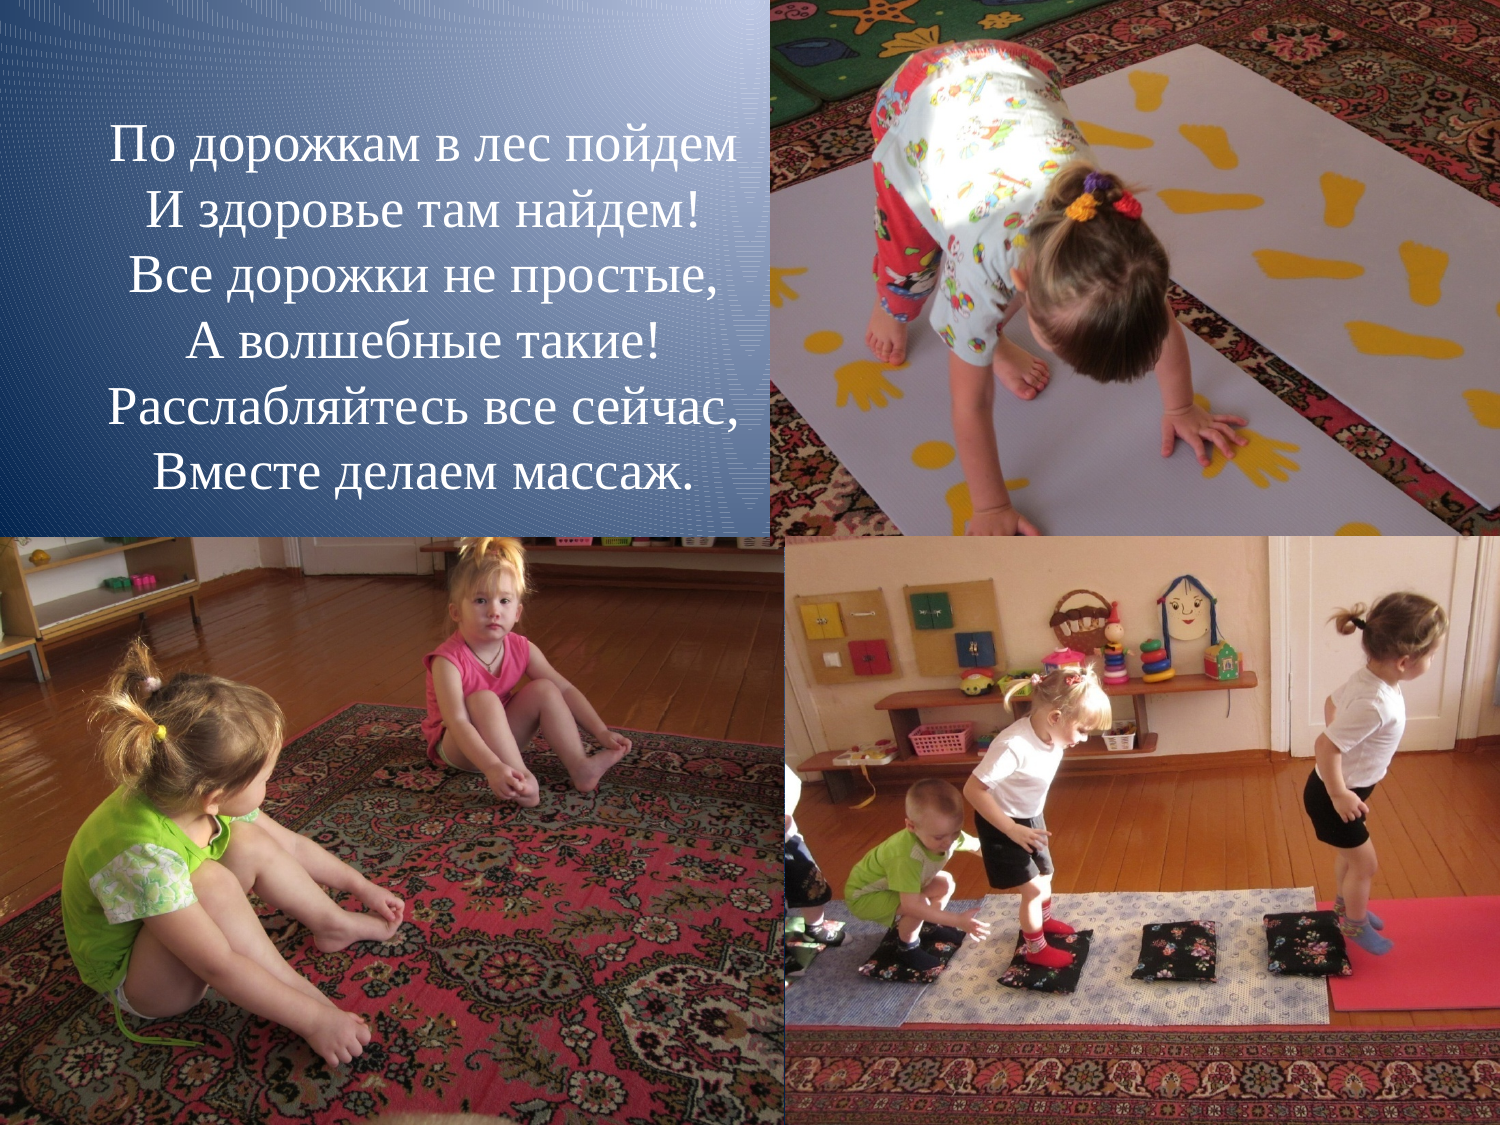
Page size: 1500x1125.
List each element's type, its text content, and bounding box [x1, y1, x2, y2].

title По дорожкам в лес пойдем И здоровье там найдем! Все дорожки не простые, А волшебные такие! Расслабляйтесь все сейчас, Вместе делаем массаж. [75, 45, 765, 535]
picture [0, 0, 1500, 1125]
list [784, 535, 1500, 1125]
